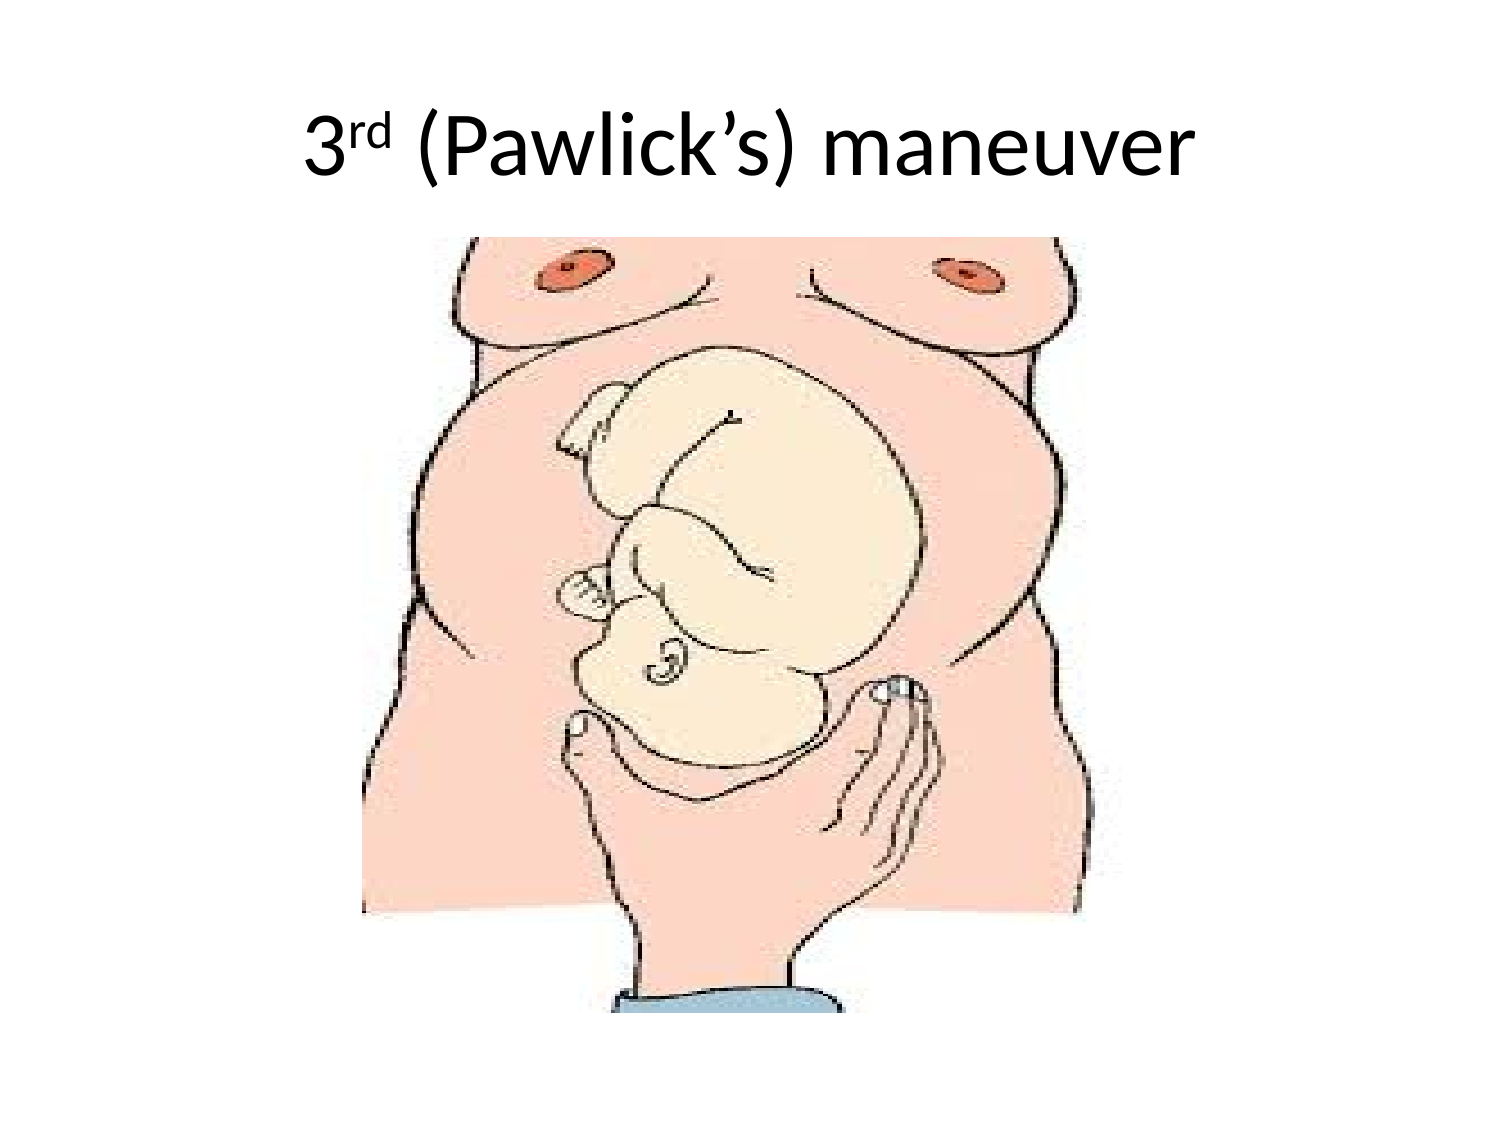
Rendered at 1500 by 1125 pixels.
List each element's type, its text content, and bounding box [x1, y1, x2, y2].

title 3rd (Pawlick’s) maneuver [75, 45, 1425, 233]
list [362, 237, 1151, 1013]
